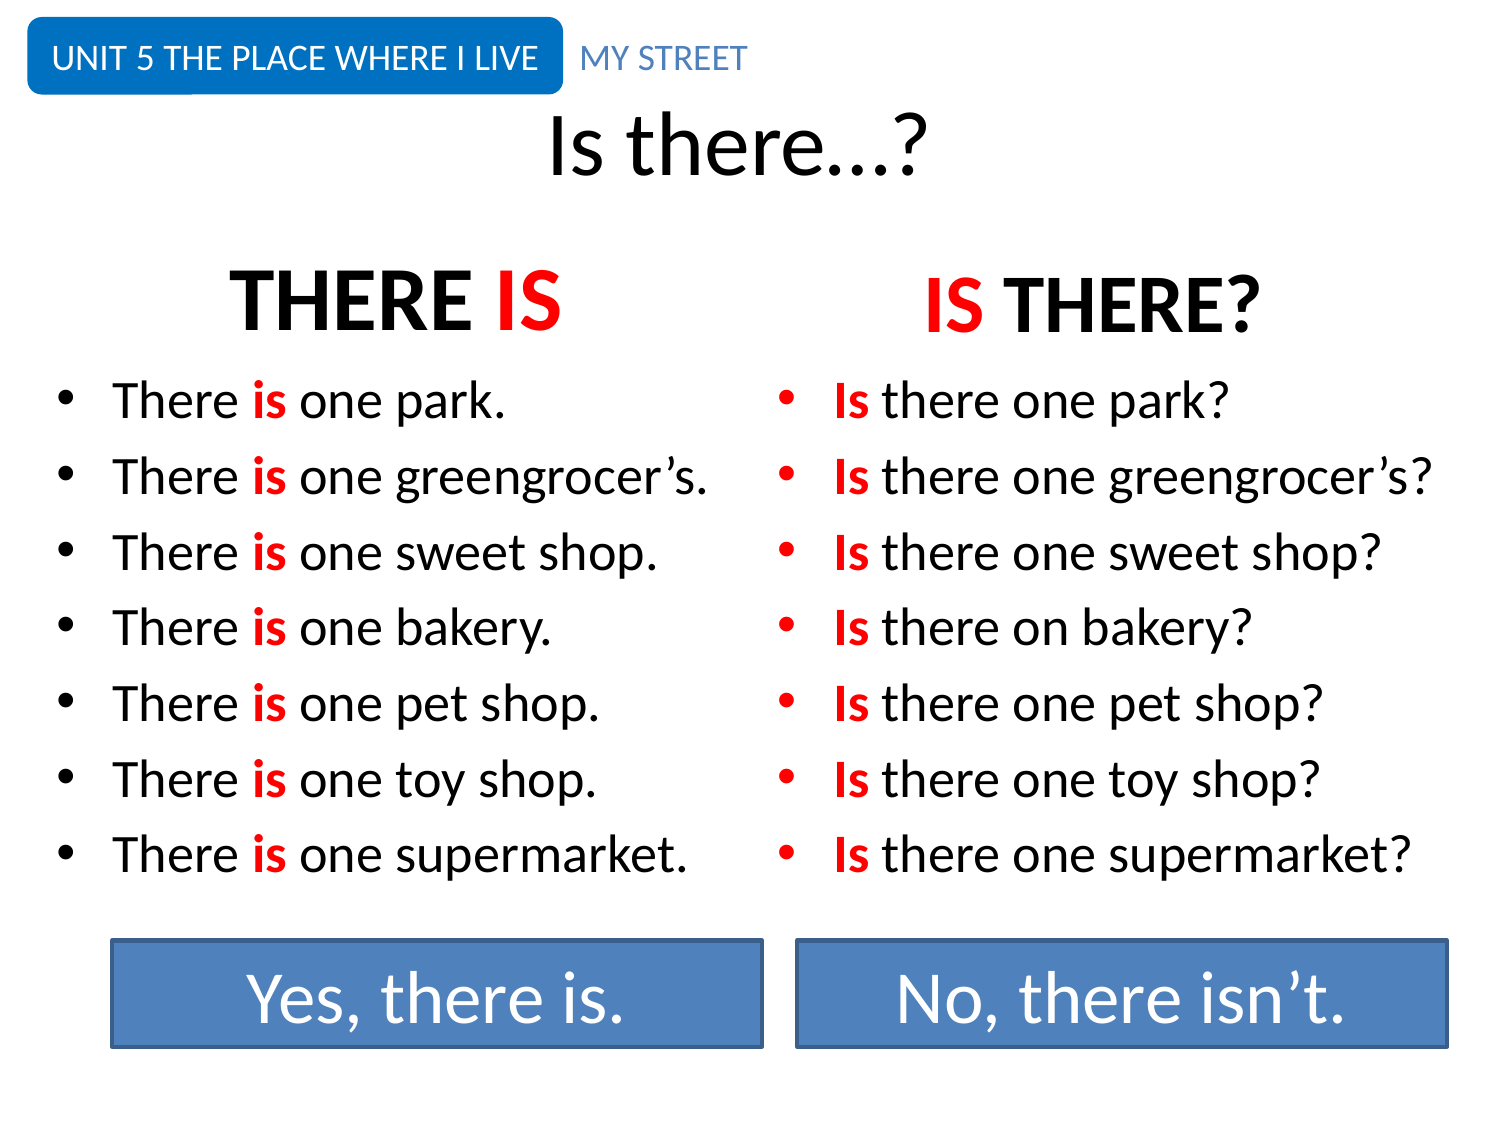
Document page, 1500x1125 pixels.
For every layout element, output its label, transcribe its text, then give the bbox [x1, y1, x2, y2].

list THERE IS [75, 251, 738, 356]
text_box Yes, there is. [110, 938, 764, 1049]
title Is there…? [75, 45, 1425, 233]
text_box UNIT 5 THE PLACE WHERE I LIVE [27, 16, 564, 95]
list There is one park. There is one greengrocer’s. There is one sweet shop. There is one bakery. There is one pet shop. There is one toy shop. There is one supermarket. [41, 356, 738, 1005]
text_box MY STREET [564, 19, 842, 93]
list IS THERE? [761, 251, 1425, 356]
text_box No, there isn’t. [795, 938, 1449, 1049]
list Is there one park? Is there one greengrocer’s? Is there one sweet shop? Is there on bakery? Is there one pet shop? Is there one toy shop? Is there one supermarket? [761, 356, 1500, 1005]
